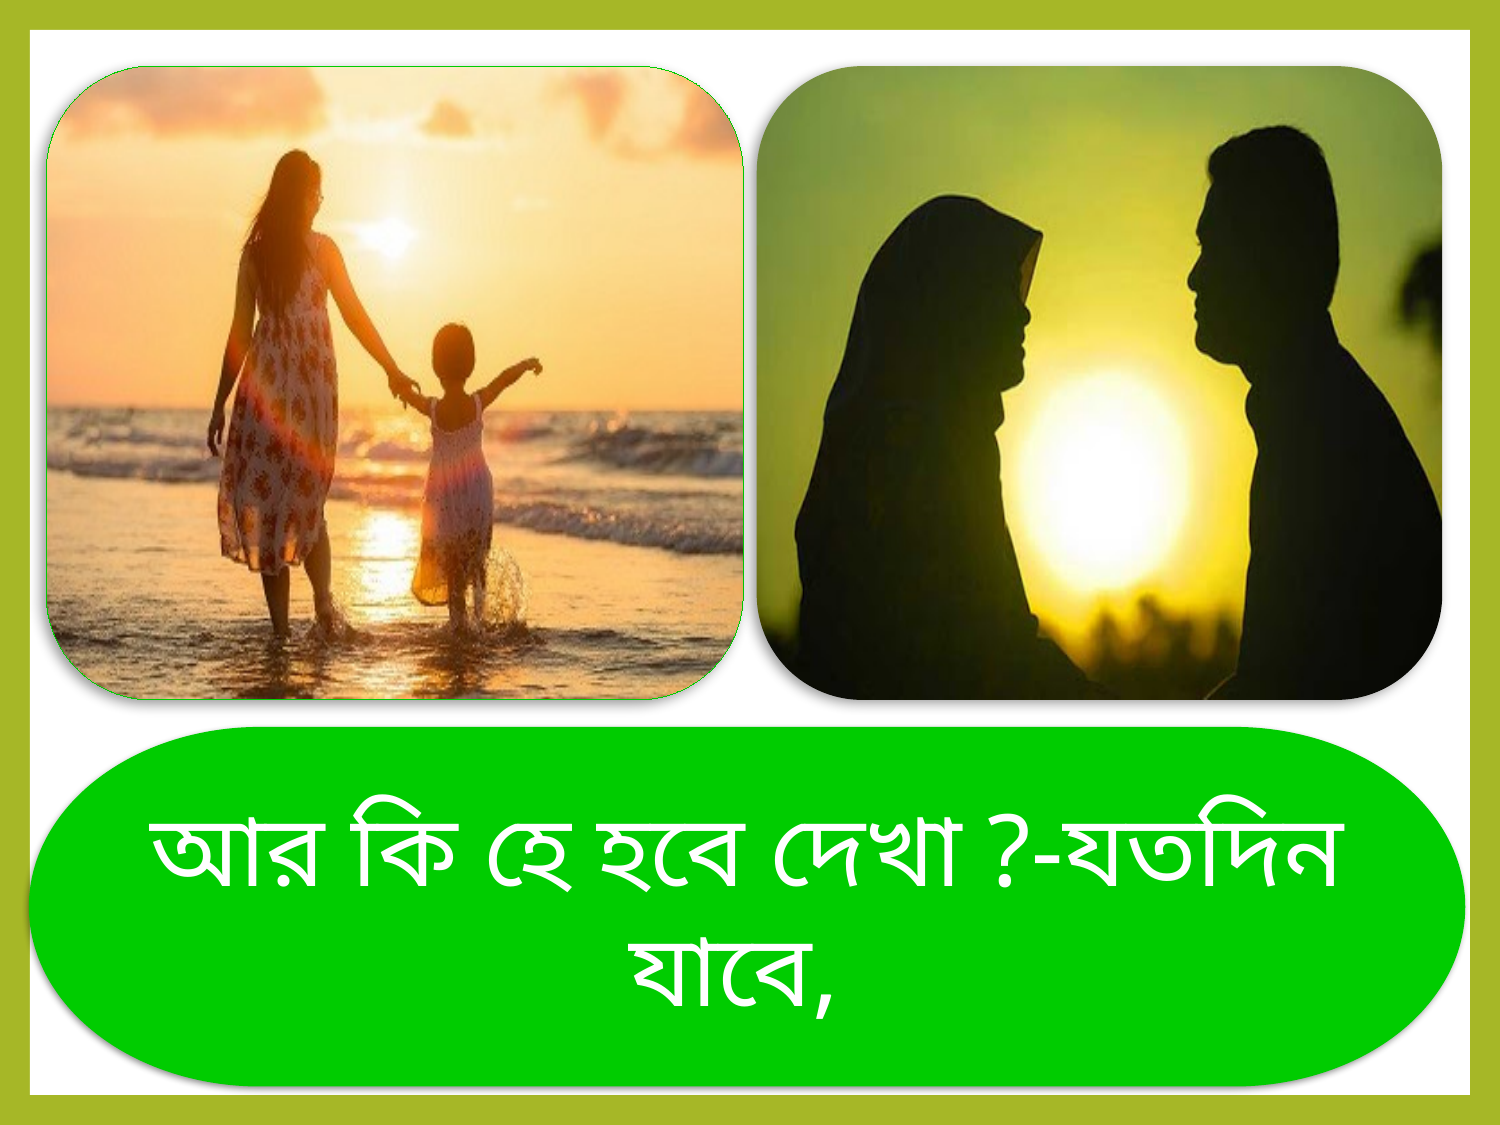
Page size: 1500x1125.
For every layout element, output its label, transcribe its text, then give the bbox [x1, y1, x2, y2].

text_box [45, 65, 1443, 701]
text_box আর কি হে হবে দেখা ?-যতদিন যাবে, [28, 726, 1466, 1087]
